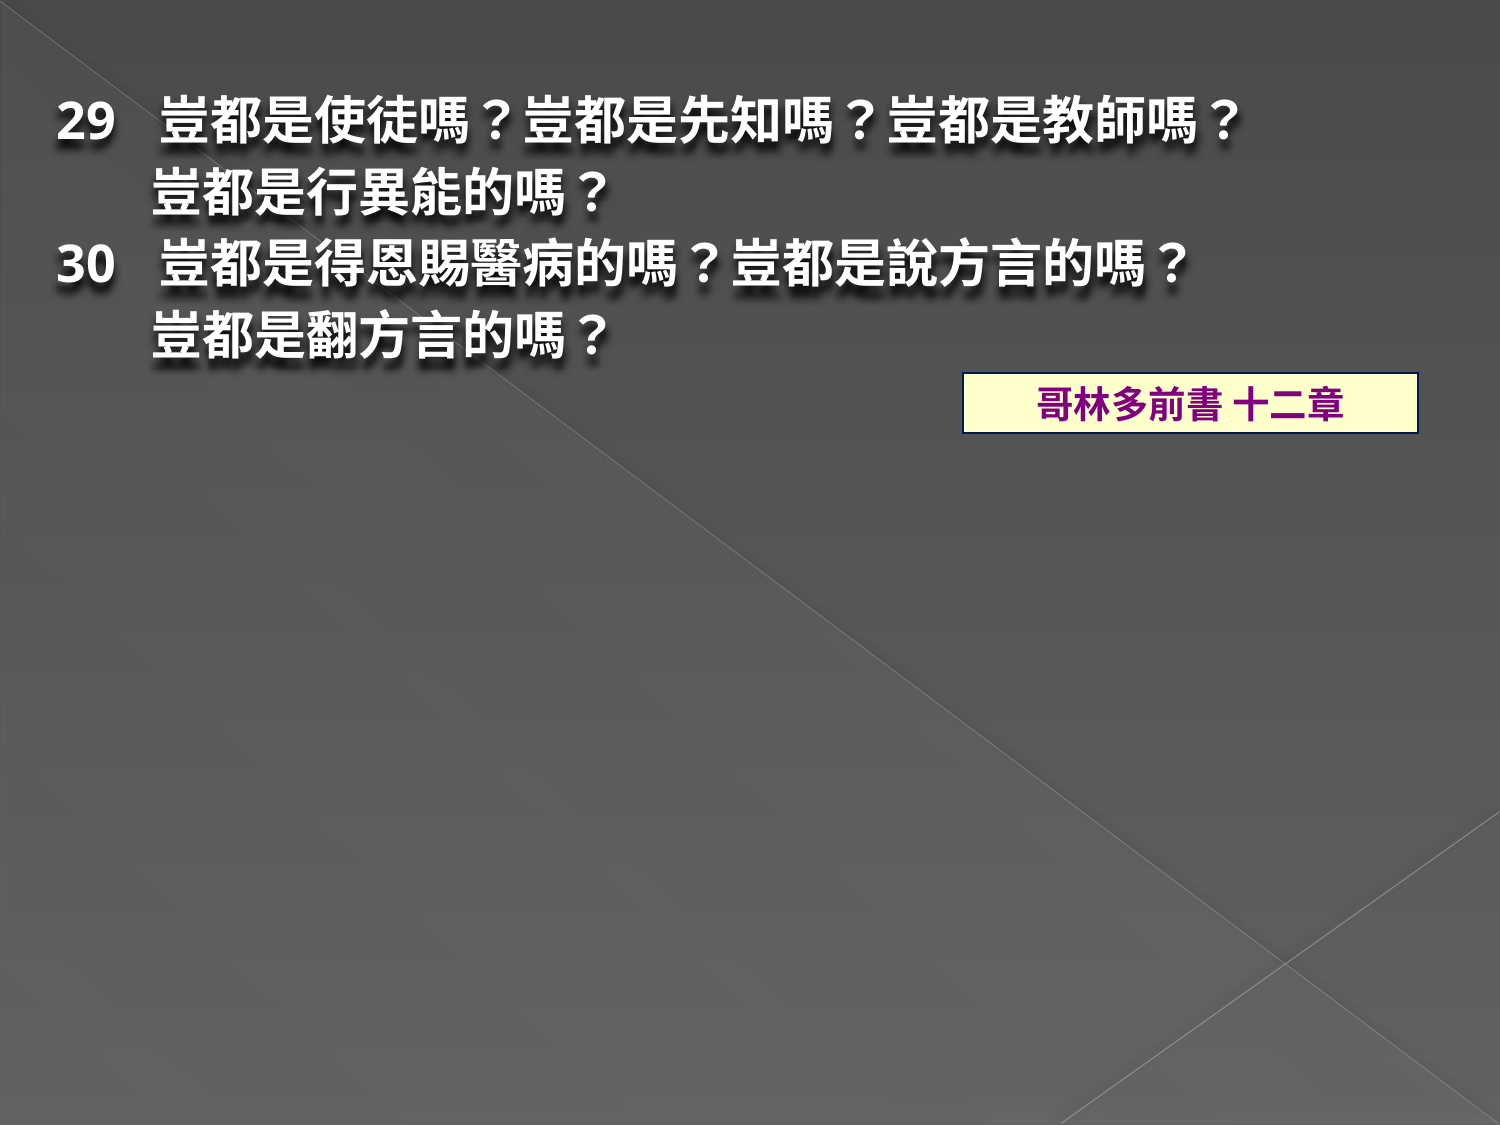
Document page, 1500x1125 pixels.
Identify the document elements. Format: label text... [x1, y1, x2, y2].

text_box 豈都是使徒嗎？豈都是先知嗎？豈都是教師嗎？ 豈都是行異能的嗎？ 豈都是得恩賜醫病的嗎？豈都是說方言的嗎？ 豈都是翻方言的嗎？ [41, 76, 1471, 373]
text_box 哥林多前書 十二章 [962, 390, 1419, 434]
